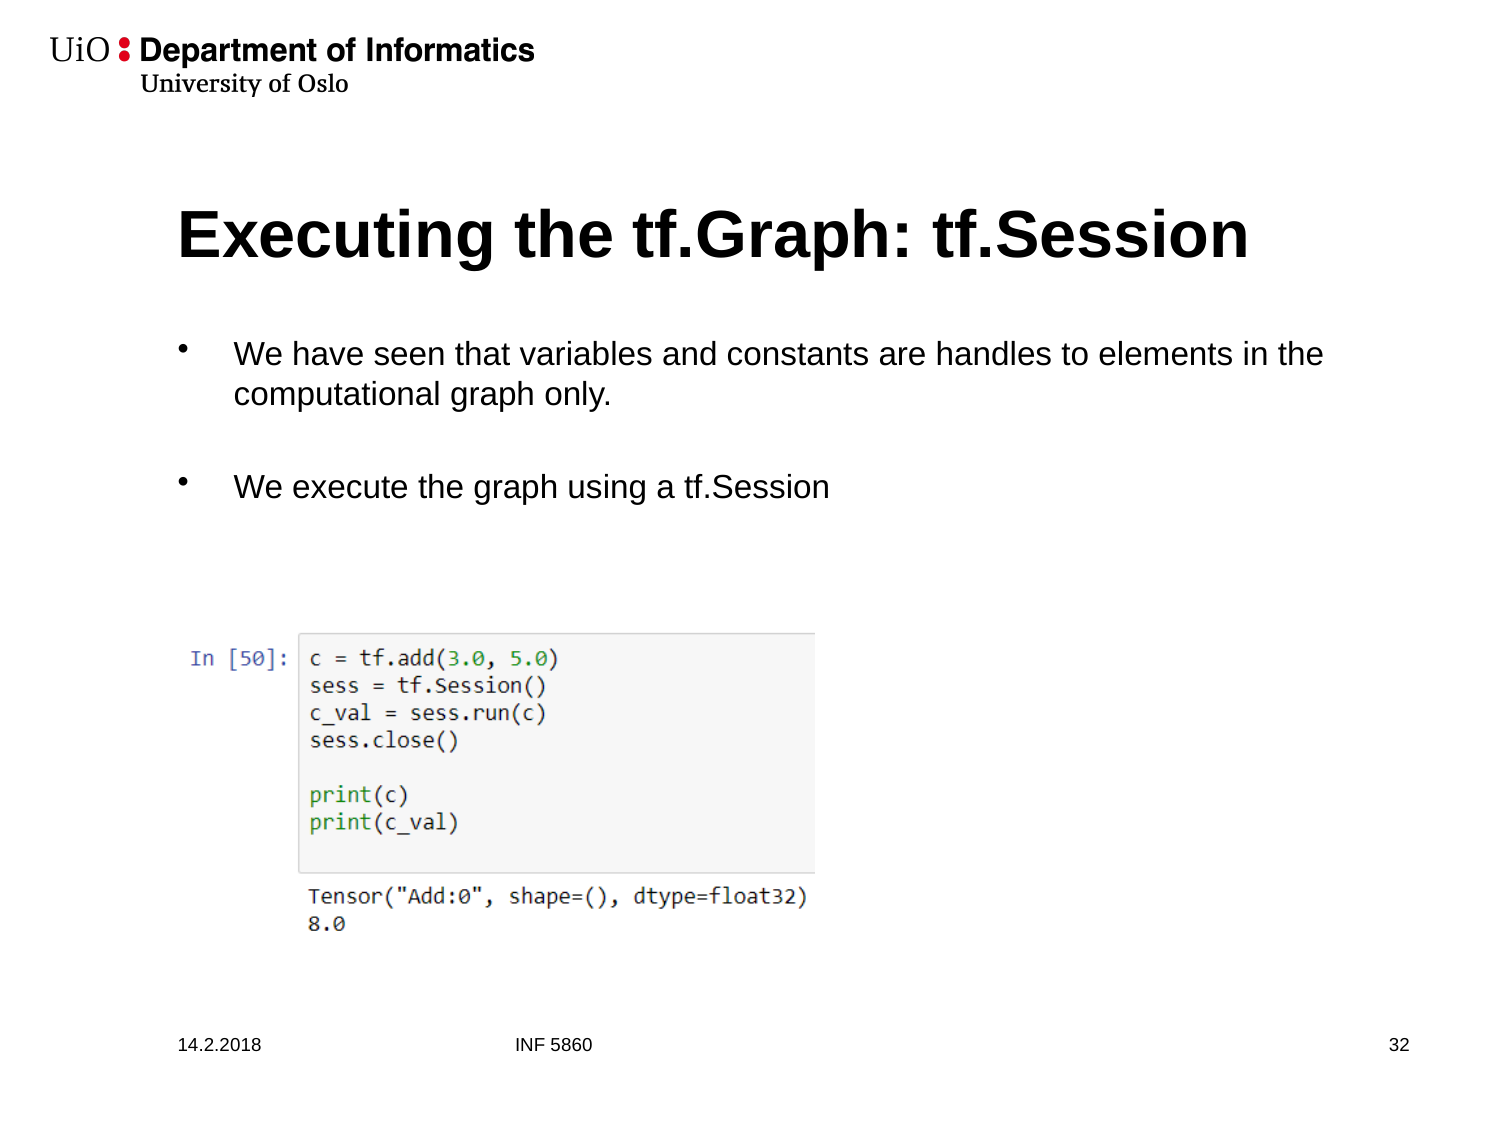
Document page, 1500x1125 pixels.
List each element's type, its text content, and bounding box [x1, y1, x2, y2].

footer INF 5860 [499, 1024, 1288, 1101]
picture [185, 623, 815, 944]
list We have seen that variables and constants are handles to elements in the computational graph only. We execute the graph using a tf.Session [162, 324, 1425, 1000]
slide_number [162, 1024, 476, 1101]
title Executing the tf.Graph: tf.Session [162, 137, 1425, 324]
slide_number 33 [1312, 1024, 1426, 1101]
picture [50, 37, 534, 97]
